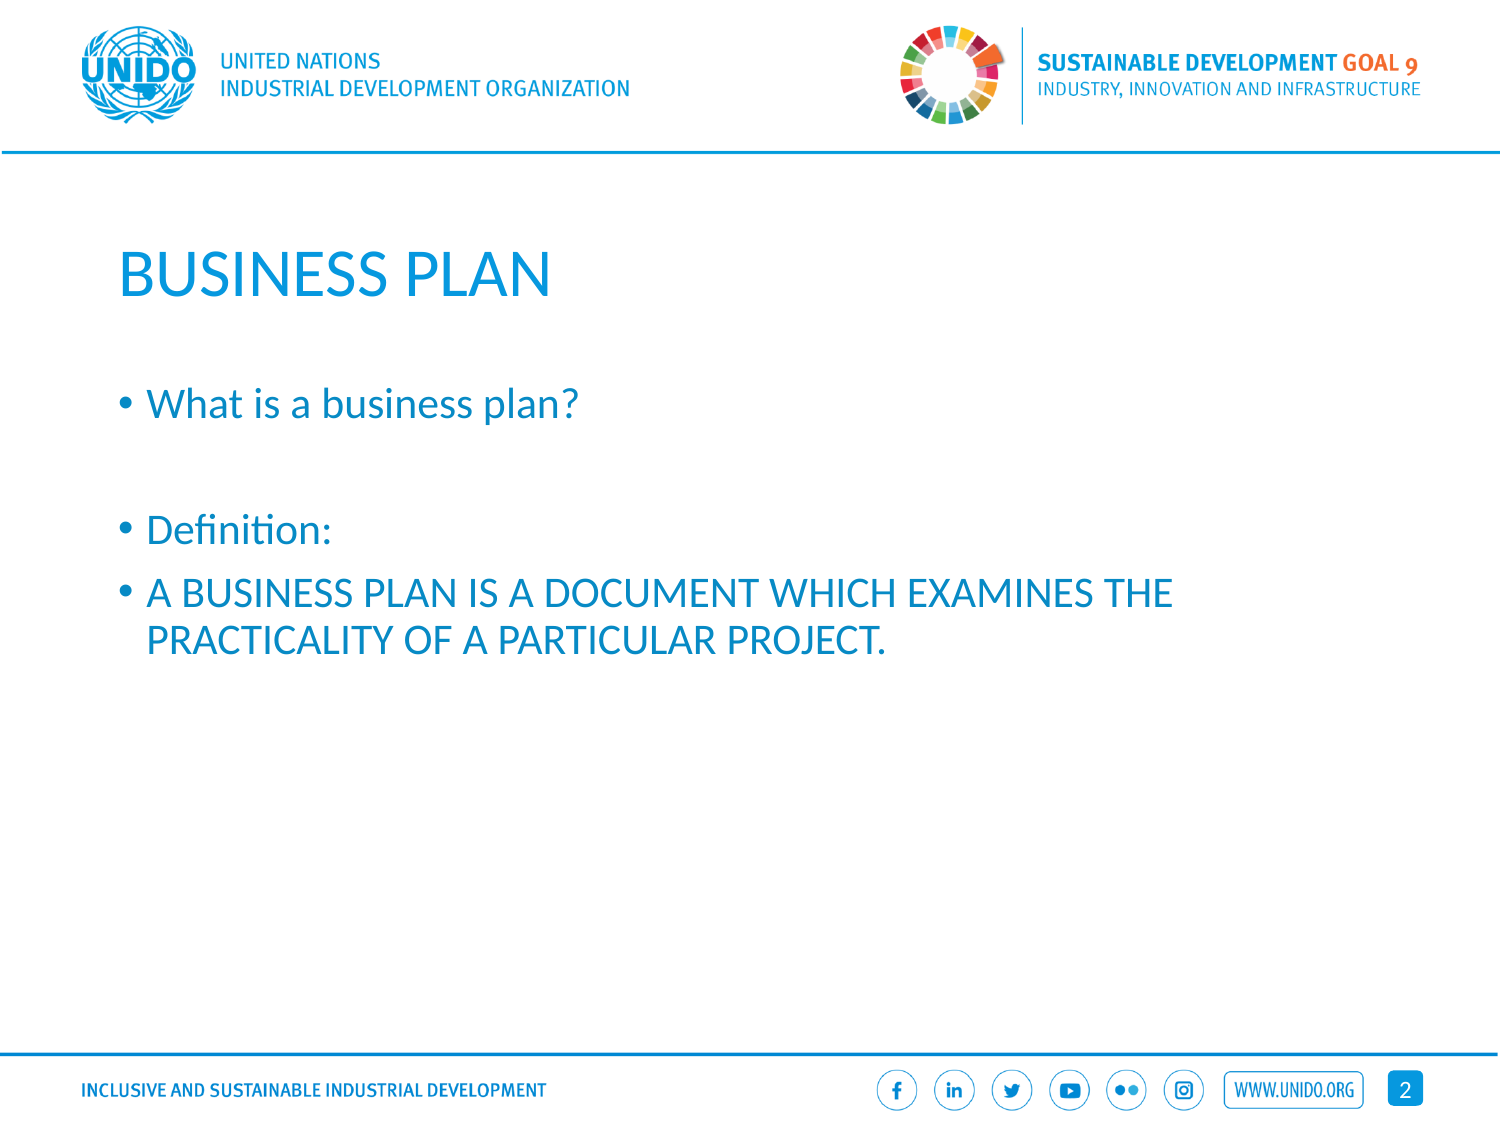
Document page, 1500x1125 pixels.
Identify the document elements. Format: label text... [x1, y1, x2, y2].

title BUSINESS PLAN [103, 184, 1400, 365]
picture [0, 1048, 1500, 1122]
picture [0, 0, 1500, 158]
list What is a business plan? Definition: A BUSINESS PLAN IS A DOCUMENT WHICH EXAMINES THE PRACTICALITY OF A PARTICULAR PROJECT. [103, 373, 1400, 1001]
